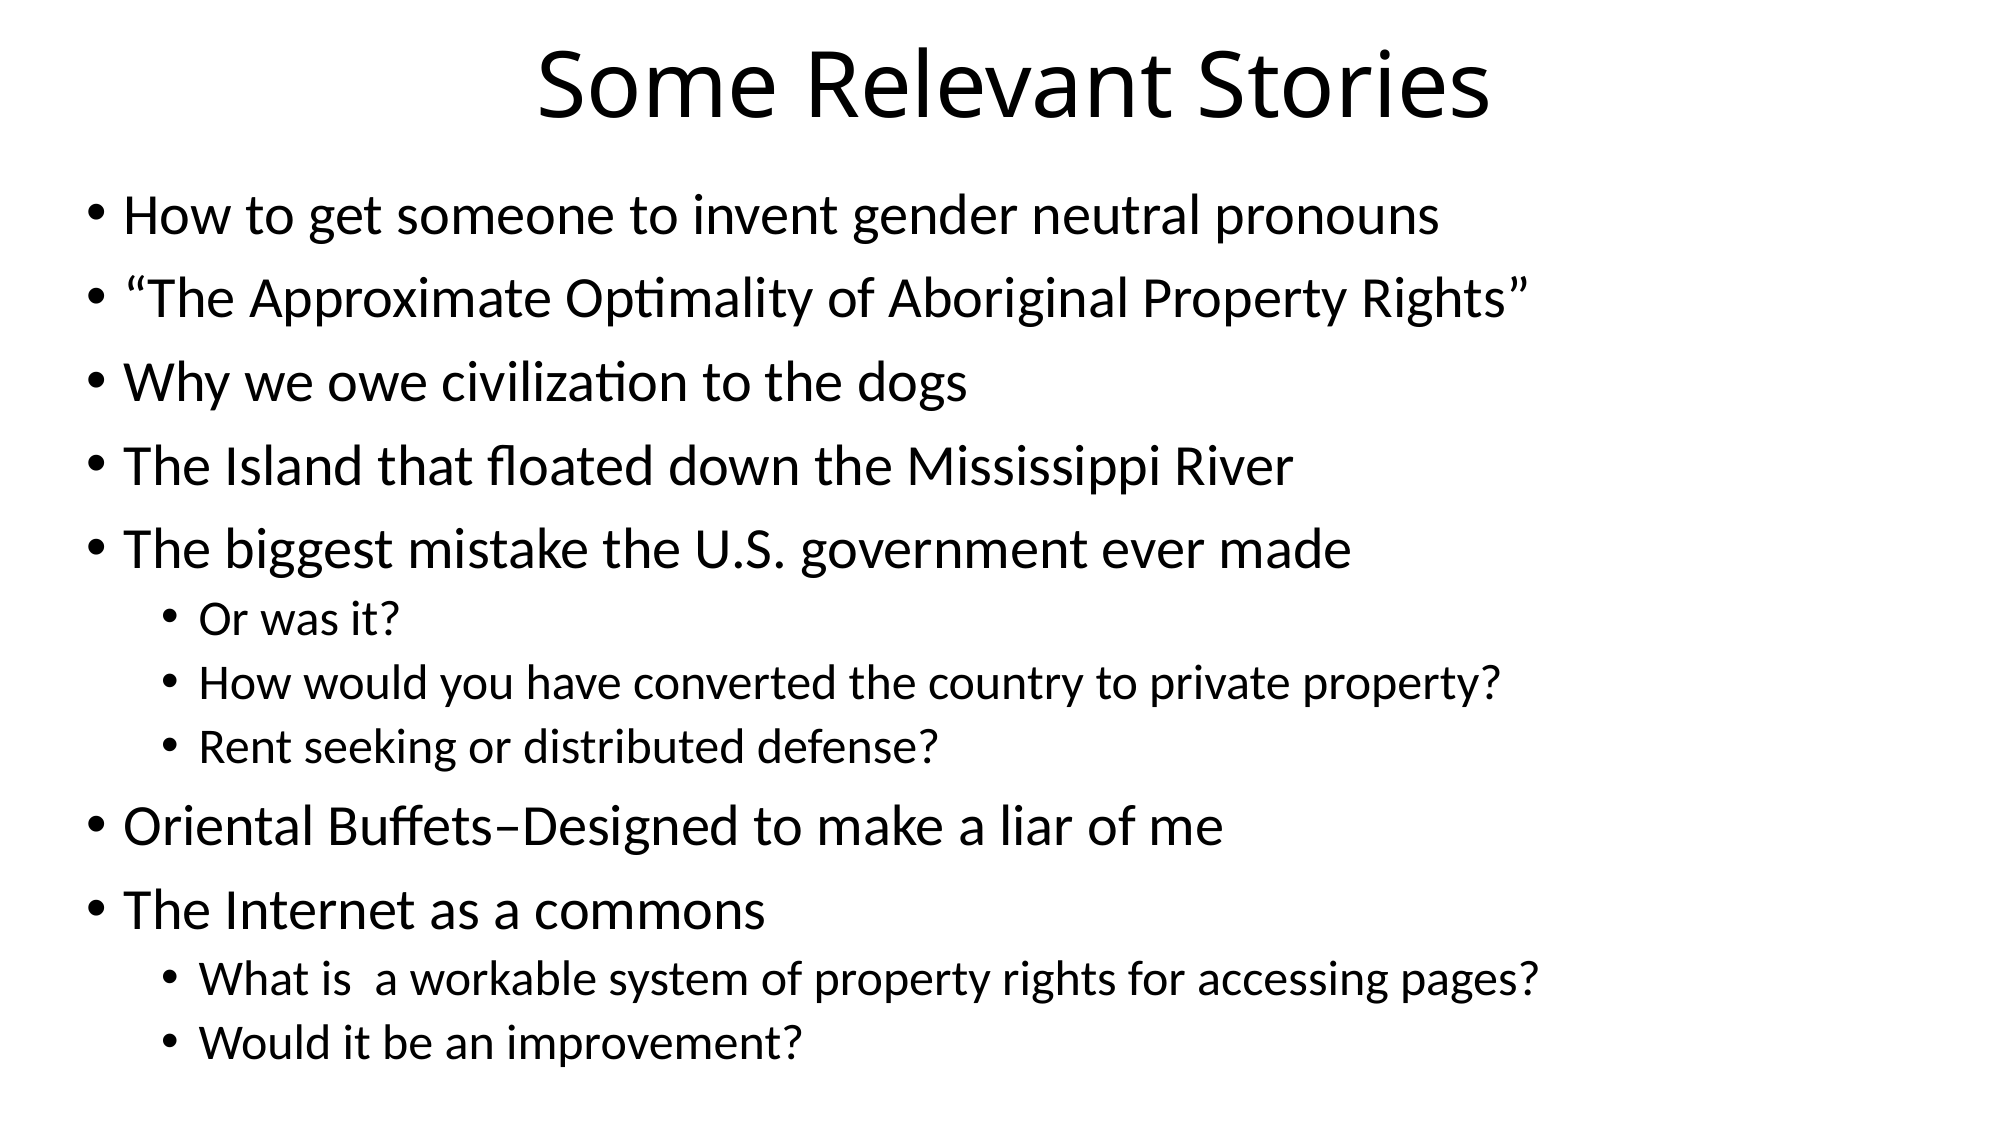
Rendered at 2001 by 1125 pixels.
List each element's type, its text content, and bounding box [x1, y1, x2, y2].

title Some Relevant Stories [152, 0, 1878, 176]
list How to get someone to invent gender neutral pronouns “The Approximate Optimality of Aboriginal Property Rights” Why we owe civilization to the dogs The Island that floated down the Mississippi River The biggest mistake the U.S. government ever made Or was it? How would you have converted the country to private property? Rent seeking or distributed defense? Oriental Buffets–Designed to make a liar of me The Internet as a commons What is a workable system of property rights for accessing pages? Would it be an improvement? [70, 176, 1959, 1125]
